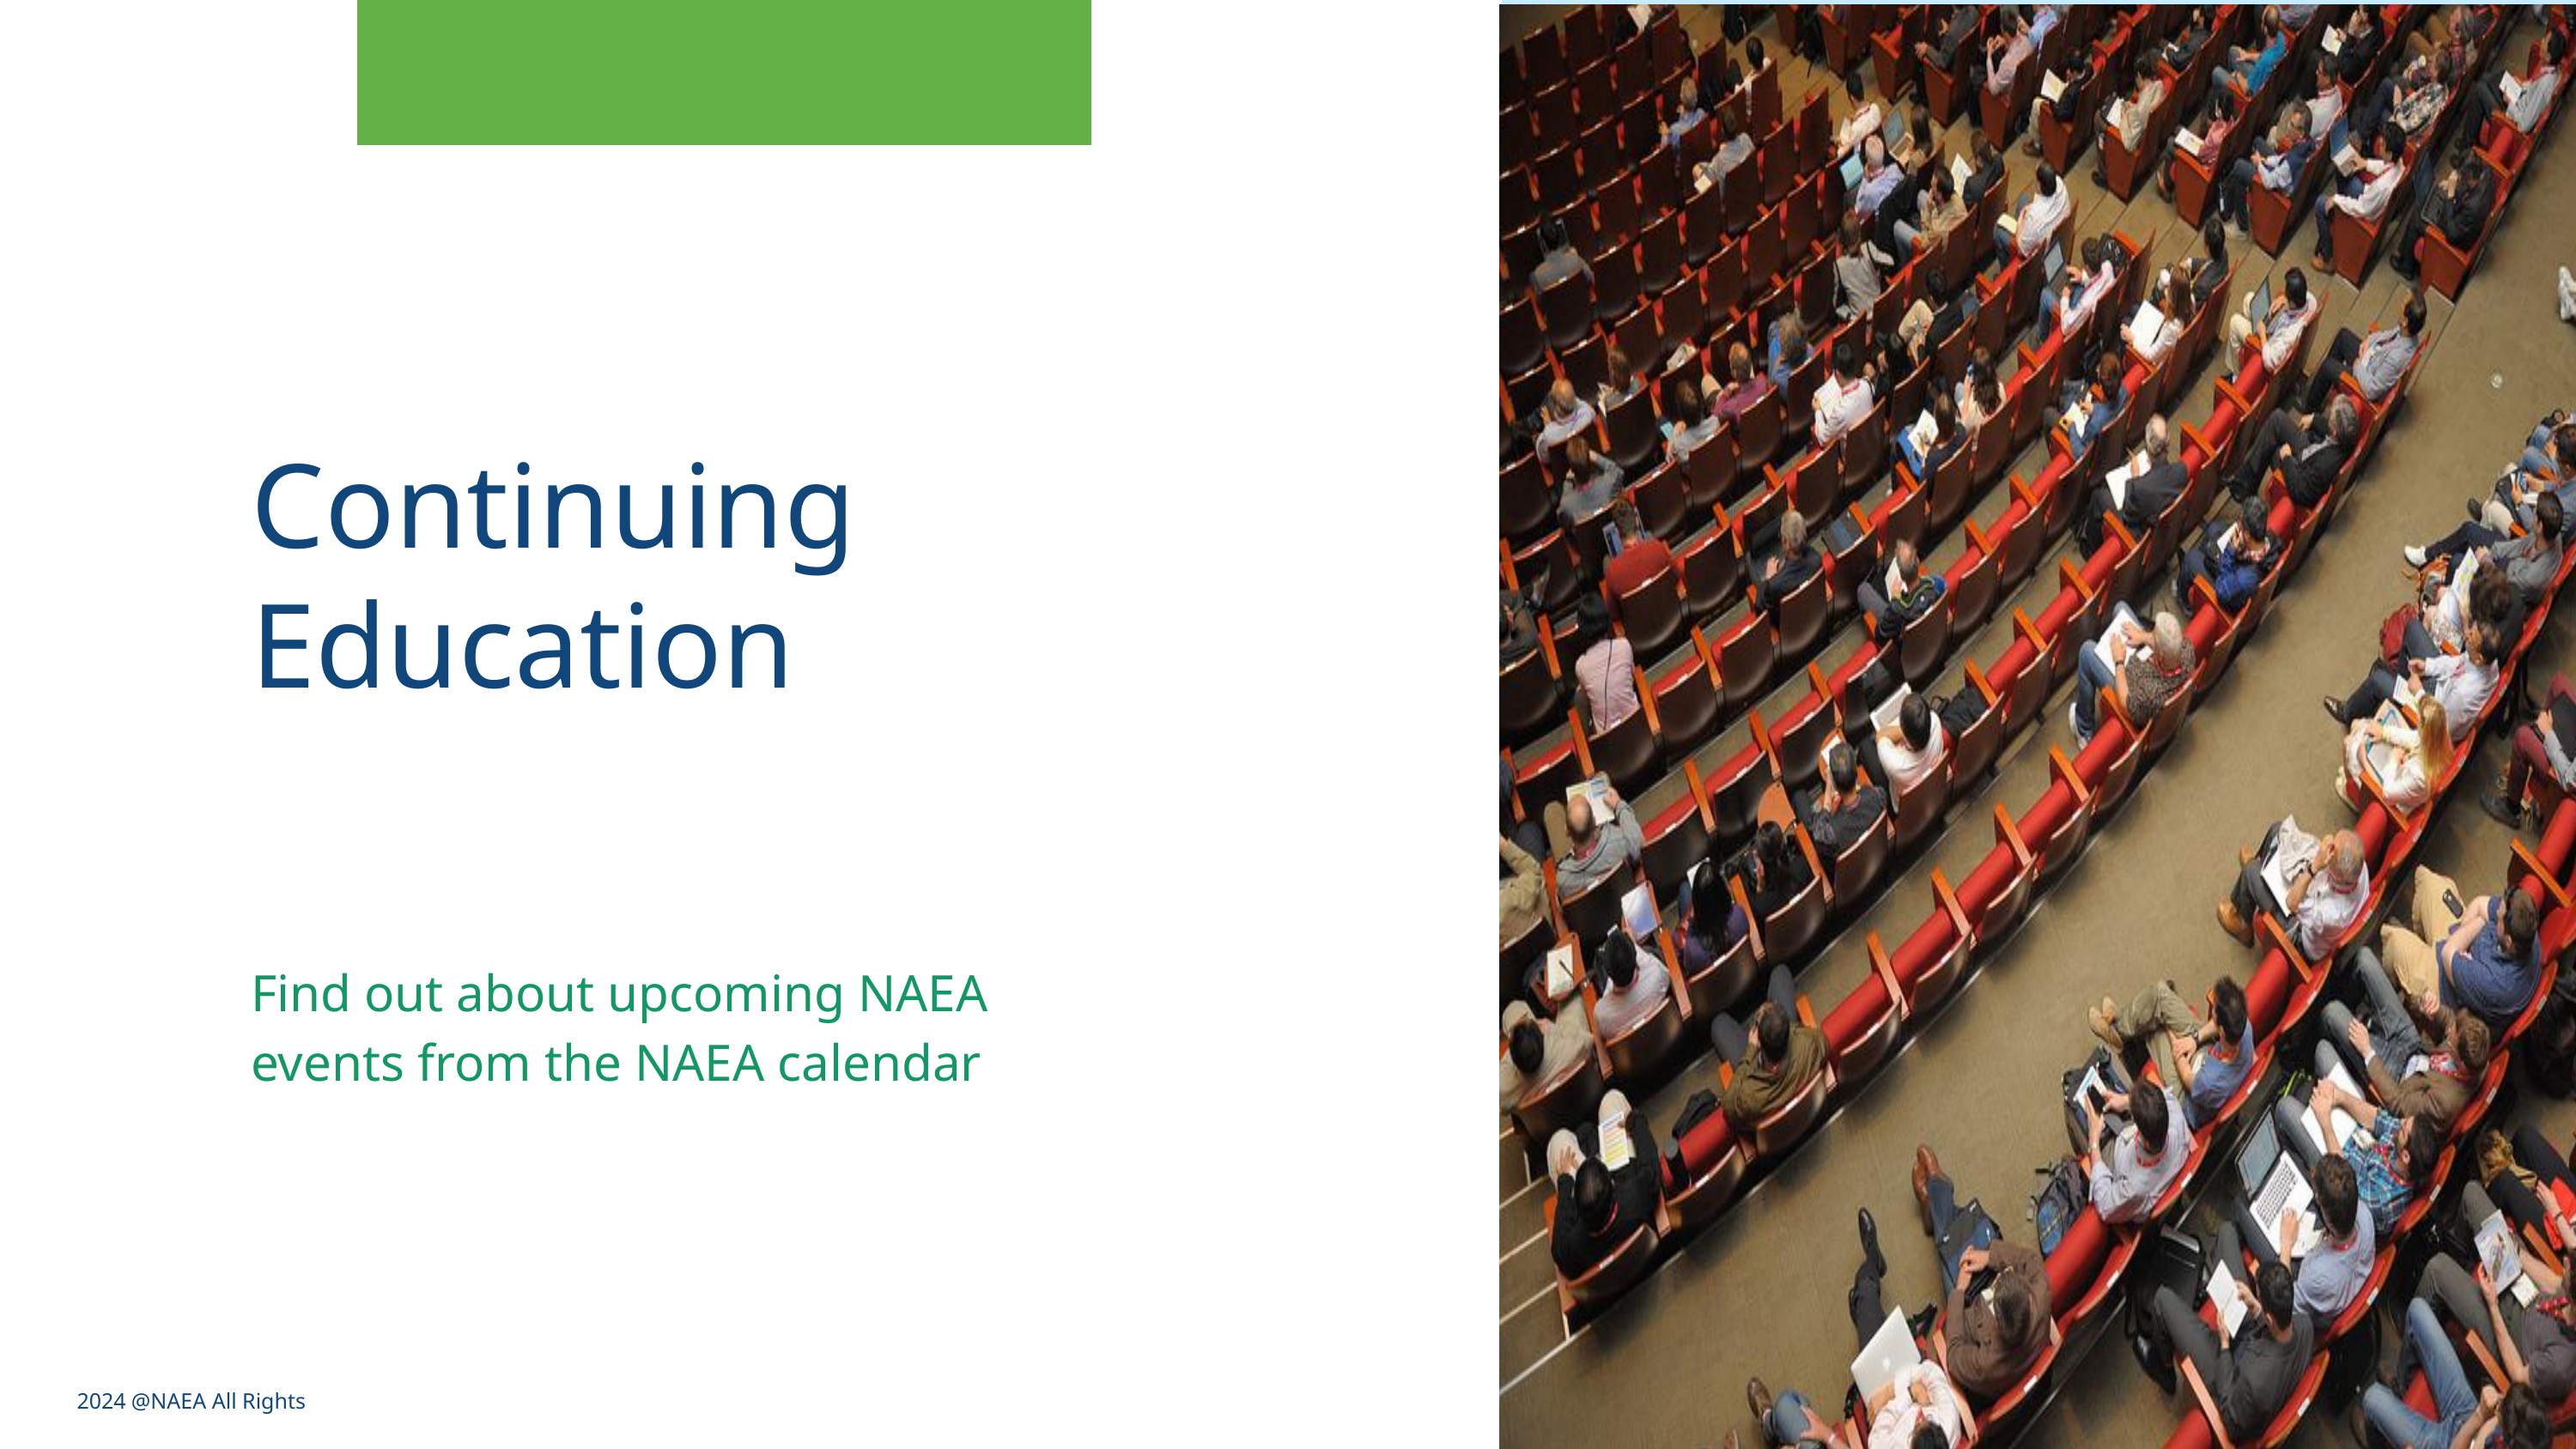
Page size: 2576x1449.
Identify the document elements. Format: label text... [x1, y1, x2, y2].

picture [1499, 3, 2576, 1449]
text_box 2024 @NAEA All Rights [71, 1383, 312, 1414]
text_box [356, 0, 1092, 145]
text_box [251, 432, 1199, 1088]
